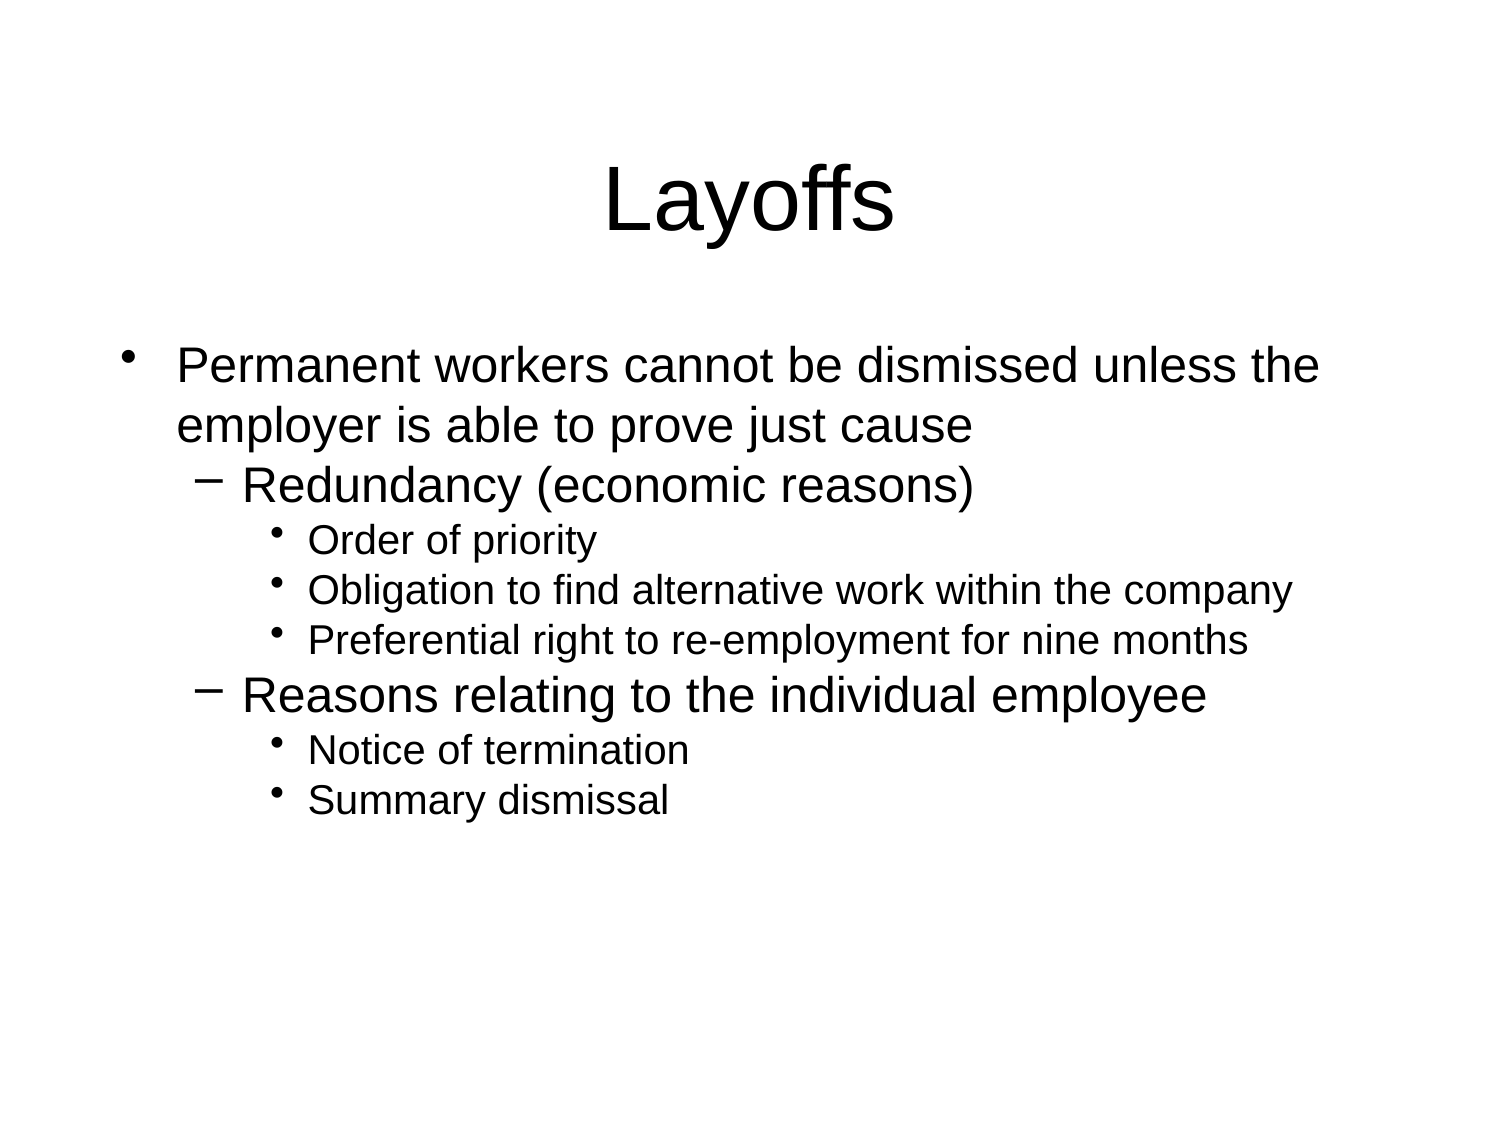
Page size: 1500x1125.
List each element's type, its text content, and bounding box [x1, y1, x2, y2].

title Layoffs [111, 99, 1388, 288]
list Permanent workers cannot be dismissed unless the employer is able to prove just cause Redundancy (economic reasons) Order of priority Obligation to find alternative work within the company Preferential right to re-employment for nine months Reasons relating to the individual employee Notice of termination Summary dismissal [111, 324, 1388, 1001]
